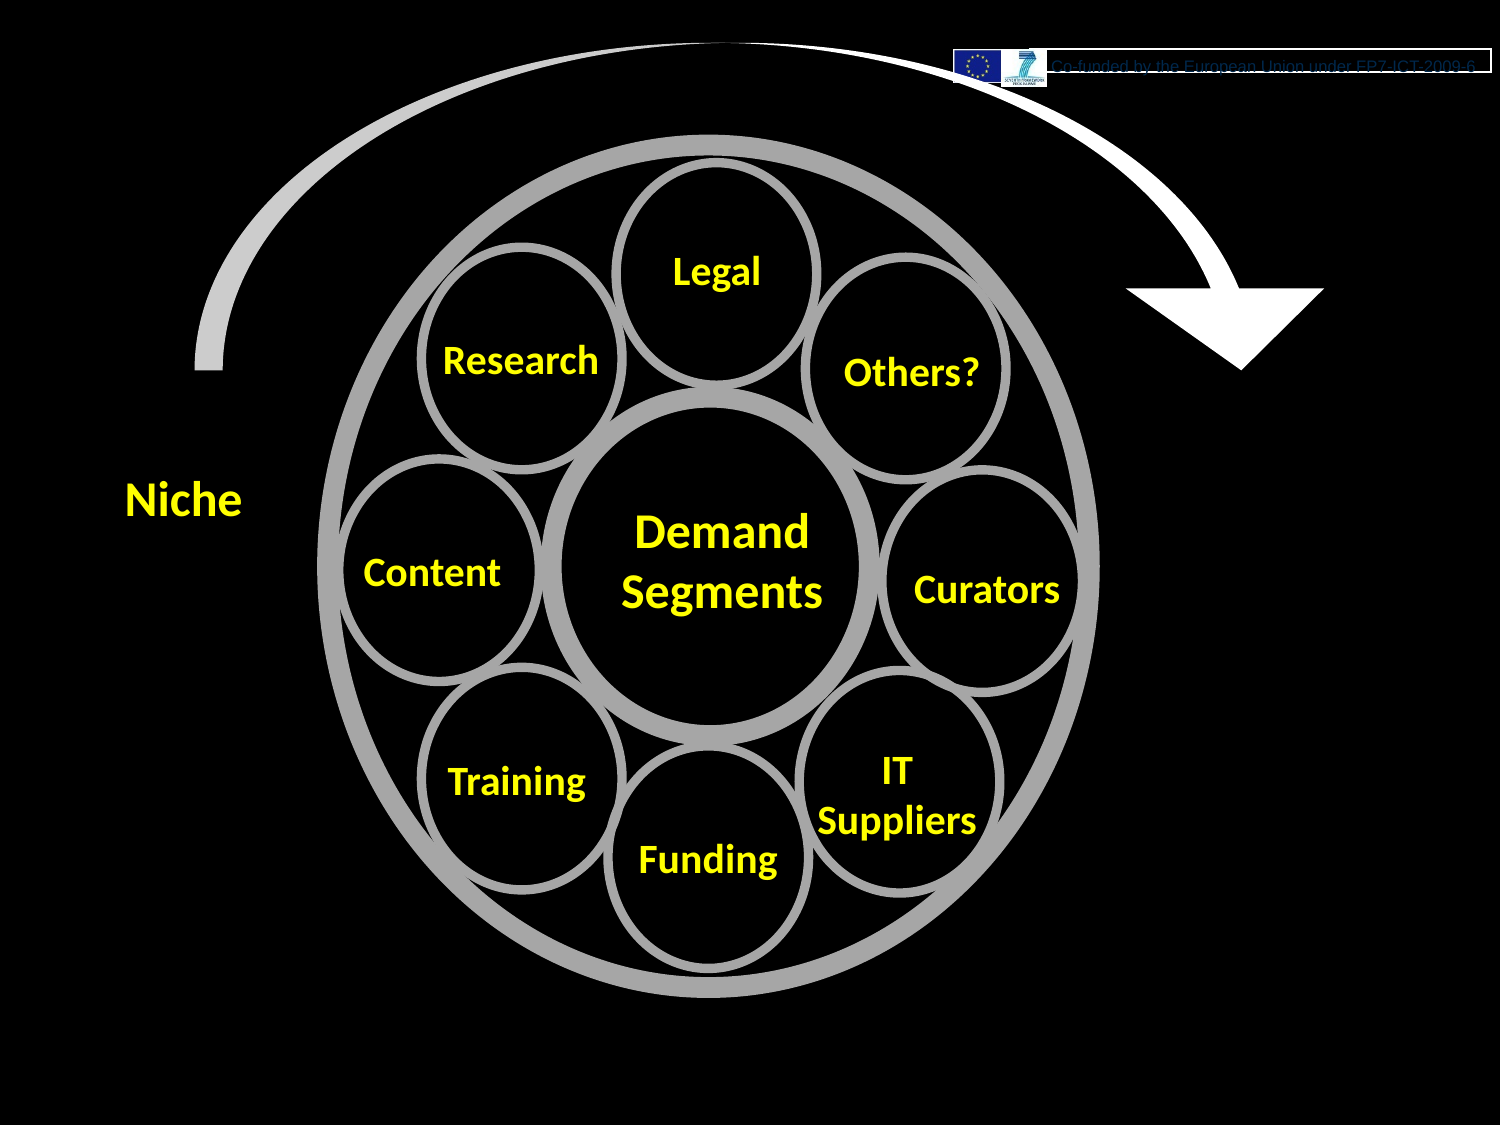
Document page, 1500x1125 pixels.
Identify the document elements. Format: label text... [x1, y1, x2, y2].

text_box [808, 670, 991, 735]
text_box [343, 458, 540, 682]
text_box [820, 851, 979, 894]
picture [953, 49, 1047, 87]
text_box [425, 667, 623, 890]
text_box [881, 469, 1080, 617]
text_box [426, 247, 618, 325]
text_box Others? [812, 337, 1012, 403]
text_box [425, 391, 618, 470]
text_box [327, 145, 1090, 988]
text_box [622, 162, 811, 236]
text_box Legal [617, 236, 817, 301]
text_box [612, 890, 805, 969]
text_box [619, 301, 814, 386]
text_box Training [416, 745, 617, 811]
text_box [887, 619, 1077, 693]
text_box [194, 42, 1325, 371]
text_box Funding [608, 824, 808, 890]
text_box Research [421, 325, 621, 391]
text_box [551, 397, 870, 736]
text_box [614, 745, 797, 824]
text_box Niche [109, 458, 280, 534]
text_box Curators [887, 554, 1087, 619]
text_box Demand Segments [592, 491, 853, 627]
text_box IT Suppliers [797, 735, 997, 851]
text_box [805, 257, 1002, 480]
text_box Content [332, 537, 533, 603]
